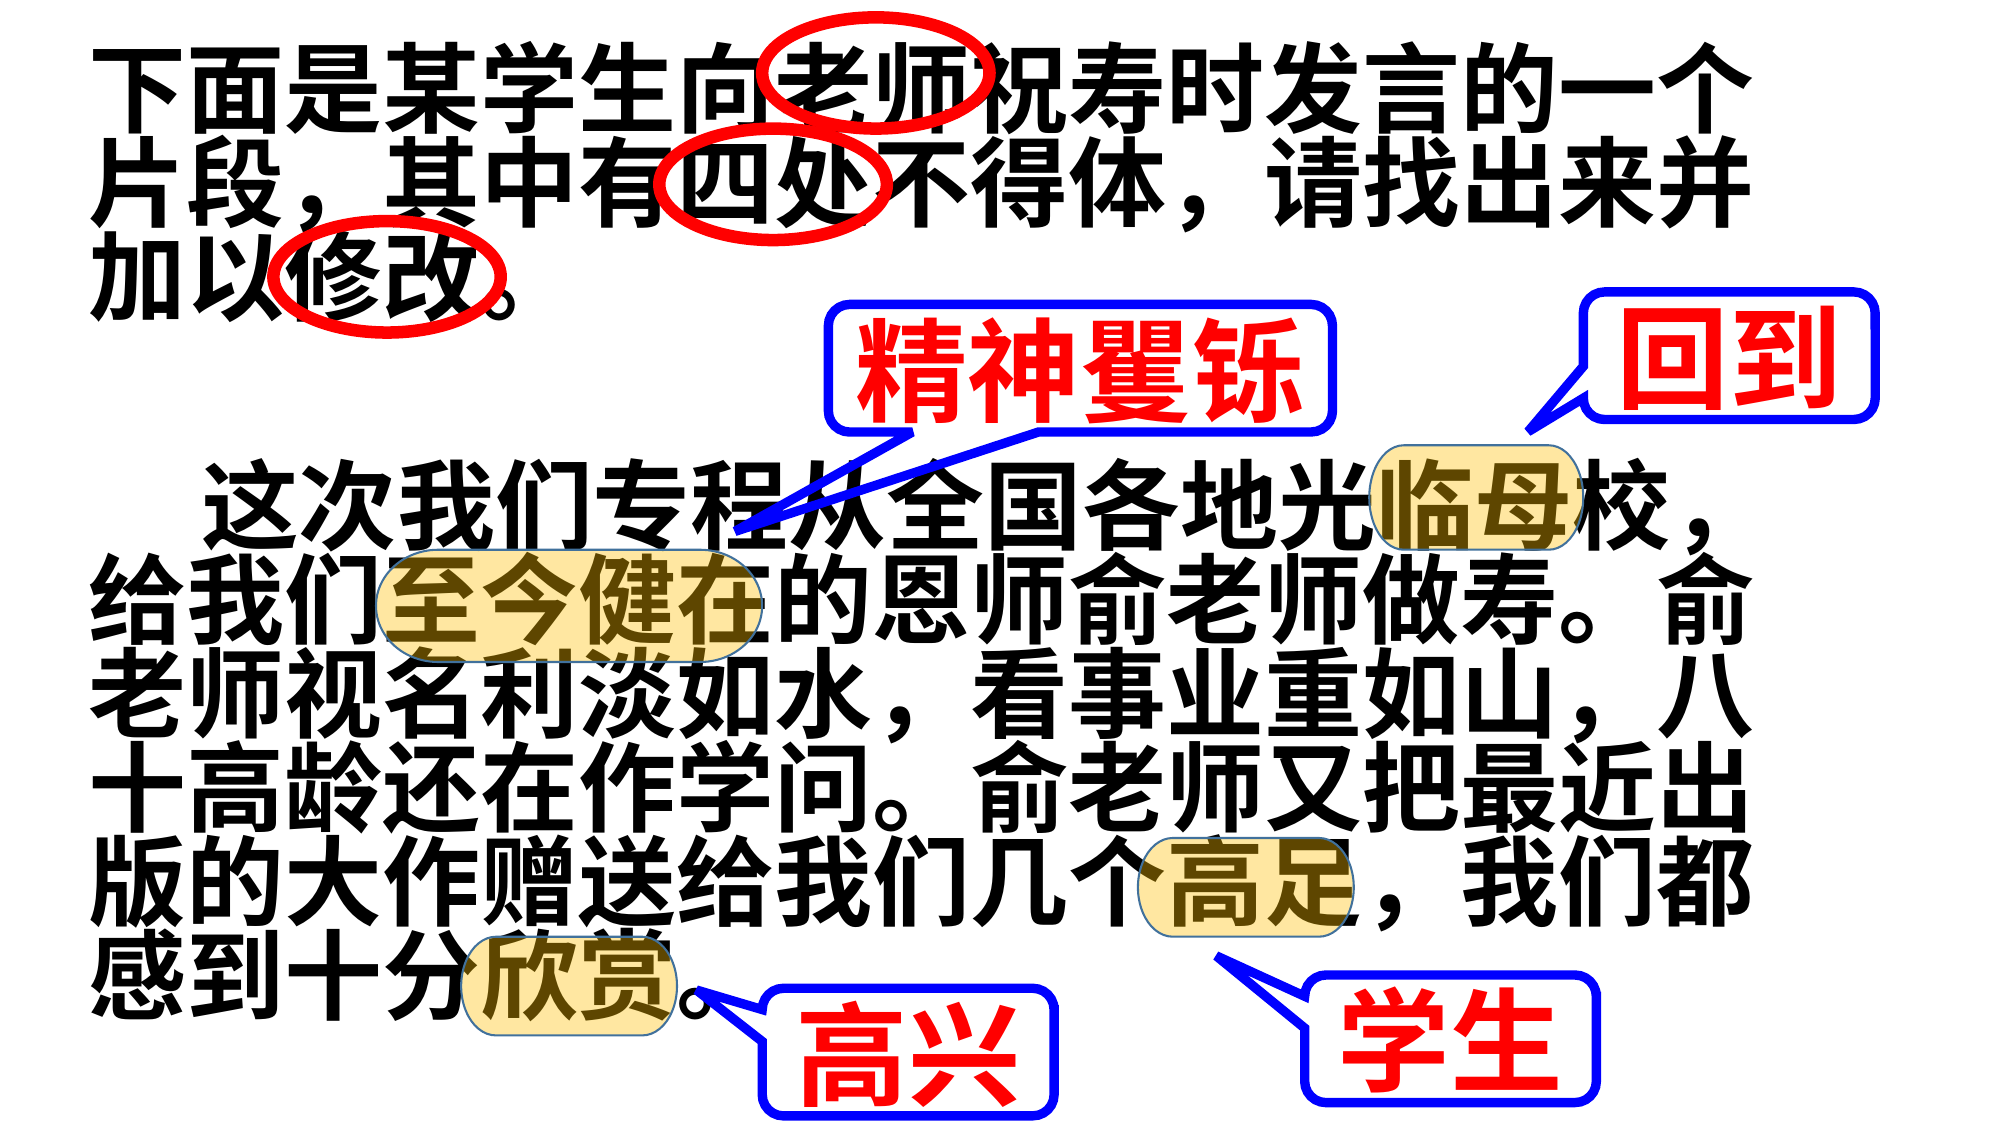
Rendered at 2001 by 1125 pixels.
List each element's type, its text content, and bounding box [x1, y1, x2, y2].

text_box 回到 [1528, 291, 1876, 432]
text_box [762, 17, 990, 129]
list 下面是某学生向老师祝寿时发言的一个片段，其中有四处不得体，请找出来并加以修改。 这次我们专程从全国各地光临母校，给我们至今健在的恩师俞老师做寿。俞老师视名利淡如水，看事业重如山，八十高龄还在作学问。俞老师又把最近出版的大作赠送给我们几个高足，我们都感到十分欣赏。 [73, 42, 1847, 953]
text_box 学生 [1216, 955, 1597, 1103]
text_box 高兴 [696, 988, 1055, 1116]
text_box 精神矍铄 [735, 304, 1333, 532]
text_box [461, 936, 678, 1036]
text_box [1137, 837, 1354, 937]
text_box [376, 549, 763, 663]
text_box [659, 128, 887, 241]
text_box [273, 221, 501, 333]
text_box [1369, 445, 1584, 550]
